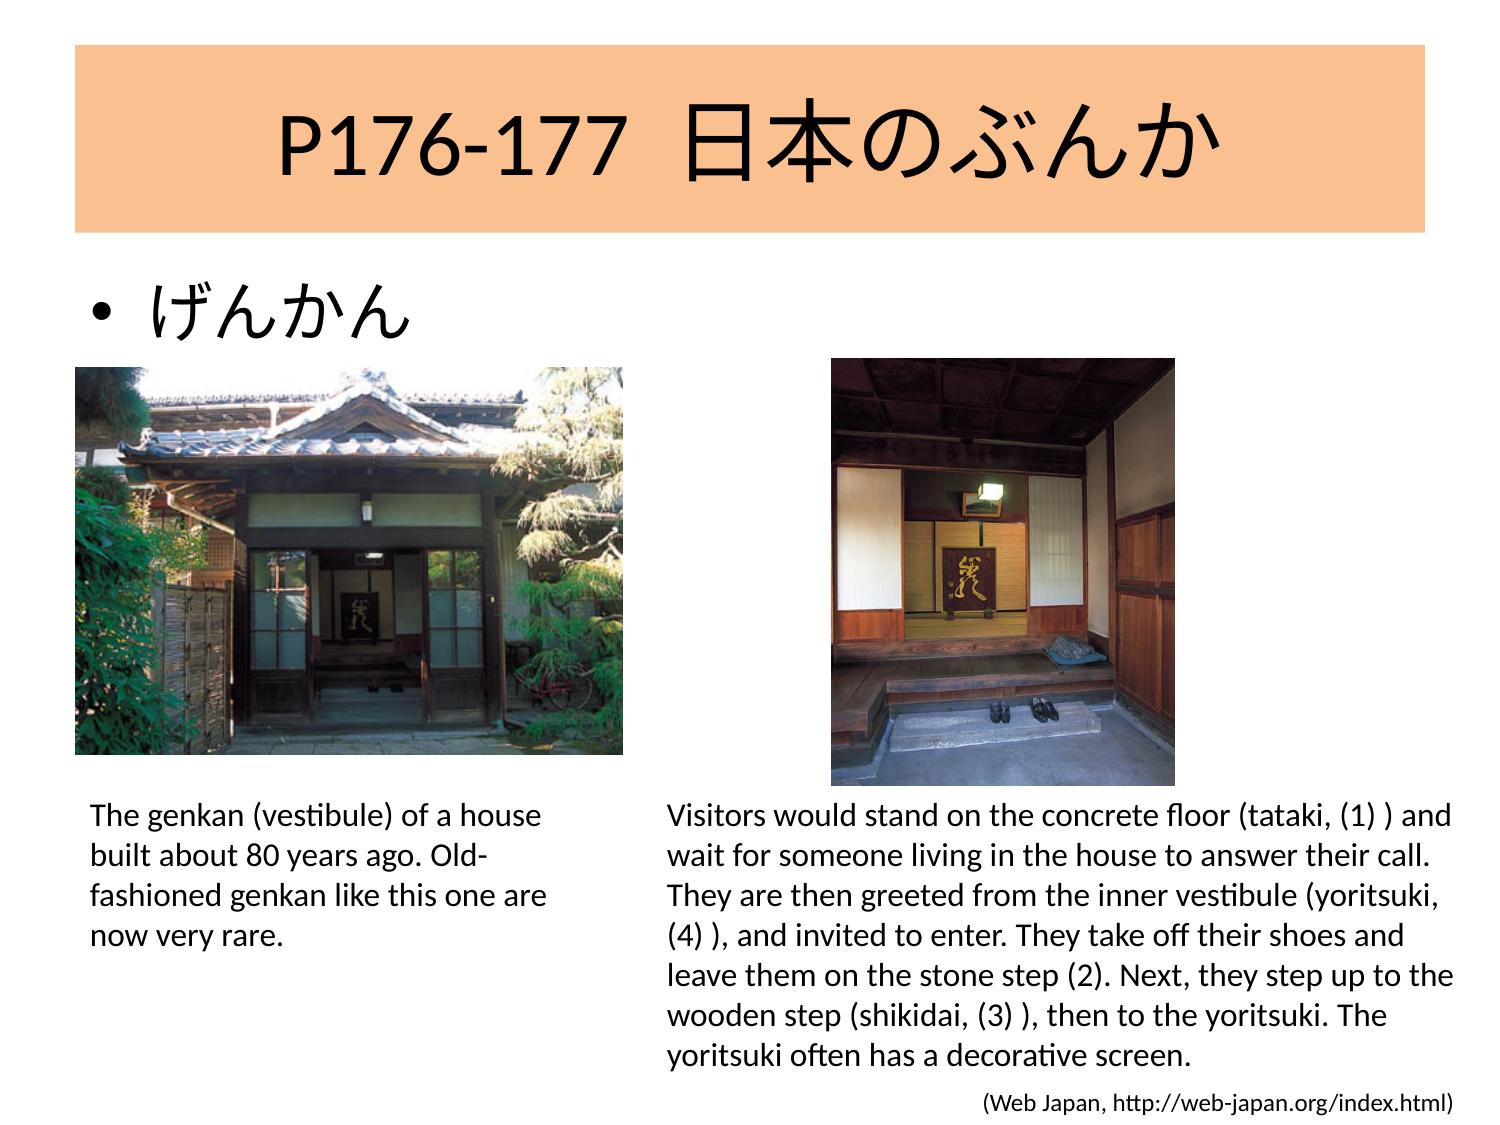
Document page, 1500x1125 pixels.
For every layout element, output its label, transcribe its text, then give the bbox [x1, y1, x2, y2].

picture [74, 366, 624, 755]
text_box (Web Japan, http://web-japan.org/index.html) [967, 1079, 1470, 1125]
text_box The genkan (vestibule) of a house built about 80 years ago. Old-fashioned genkan like this one are now very rare. [74, 785, 623, 961]
list げんかん [75, 262, 1425, 1005]
text_box Visitors would stand on the concrete floor (tataki, (1) ) and wait for someone living in the house to answer their call. They are then greeted from the inner vestibule (yoritsuki, (4) ), and invited to enter. They take off their shoes and leave them on the stone step (2). Next, they step up to the wooden step (shikidai, (3) ), then to the yoritsuki. The yoritsuki often has a decorative screen. [652, 785, 1489, 1081]
picture [830, 358, 1176, 787]
title P176-177 日本のぶんか [75, 45, 1425, 233]
